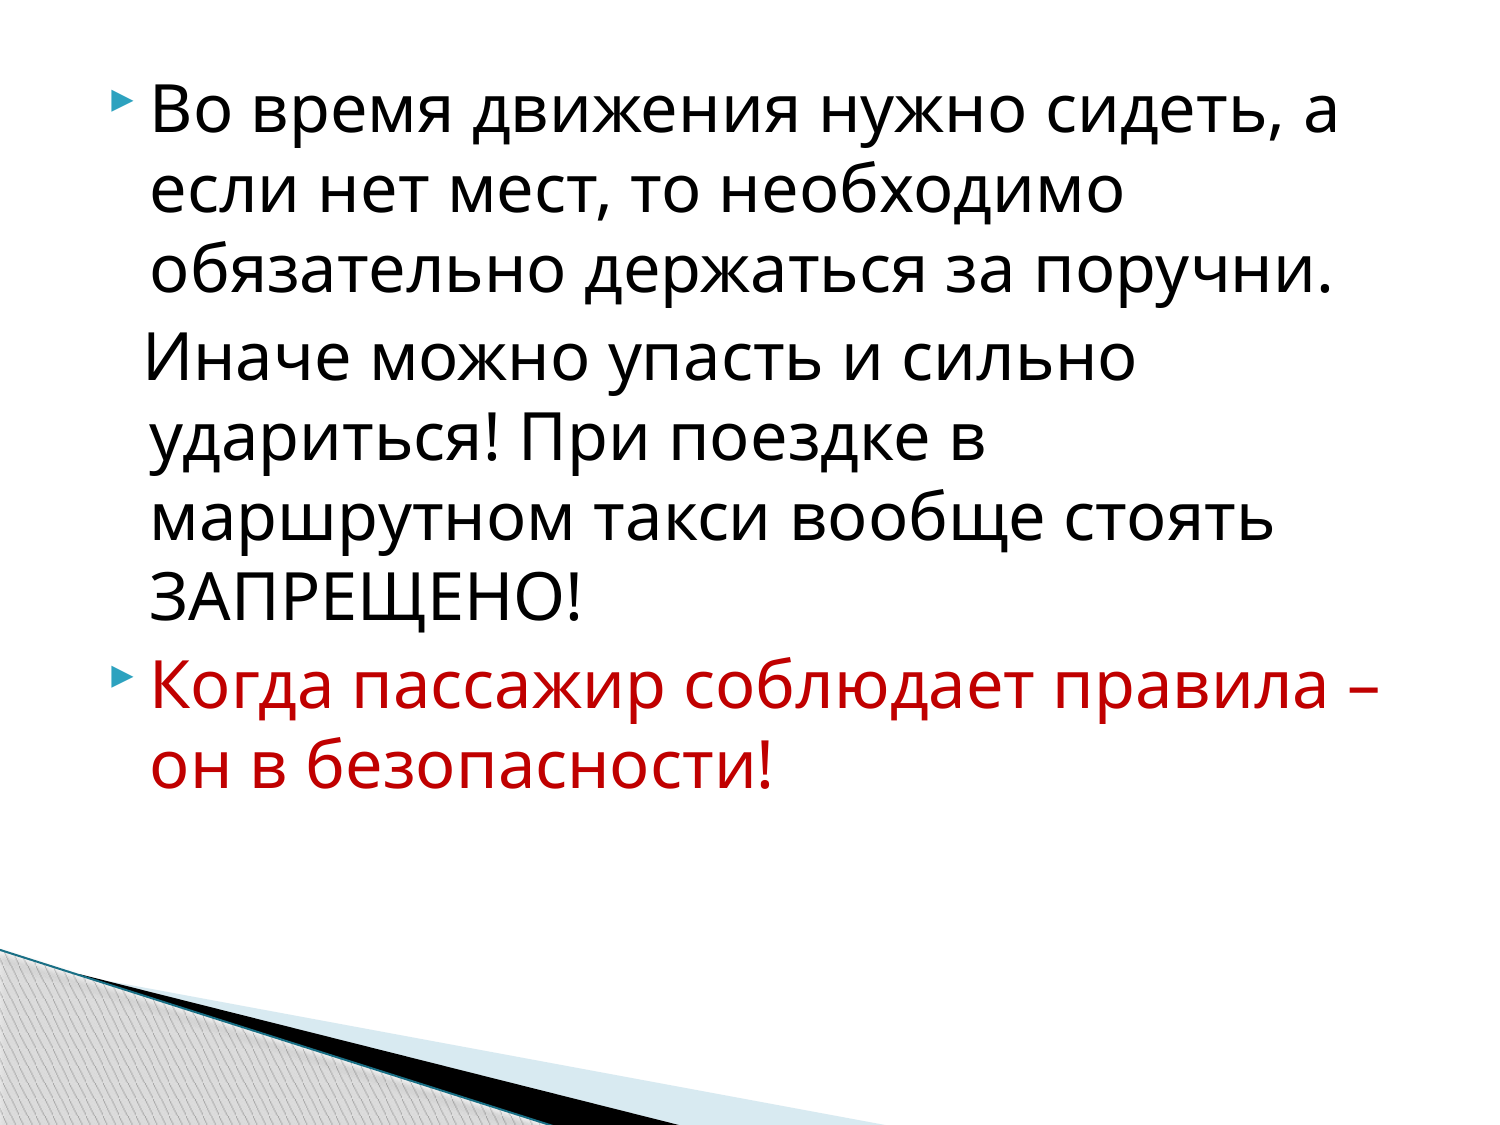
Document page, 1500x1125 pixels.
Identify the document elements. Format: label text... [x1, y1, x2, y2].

list Во время движения нужно сидеть, а если нет мест, то необходимо обязательно держаться за поручни. Иначе можно упасть и сильно удариться! При поездке в маршрутном такси вообще стоять ЗАПРЕЩЕНО! Когда пассажир соблюдает правила – он в безопасности! [75, 58, 1425, 986]
